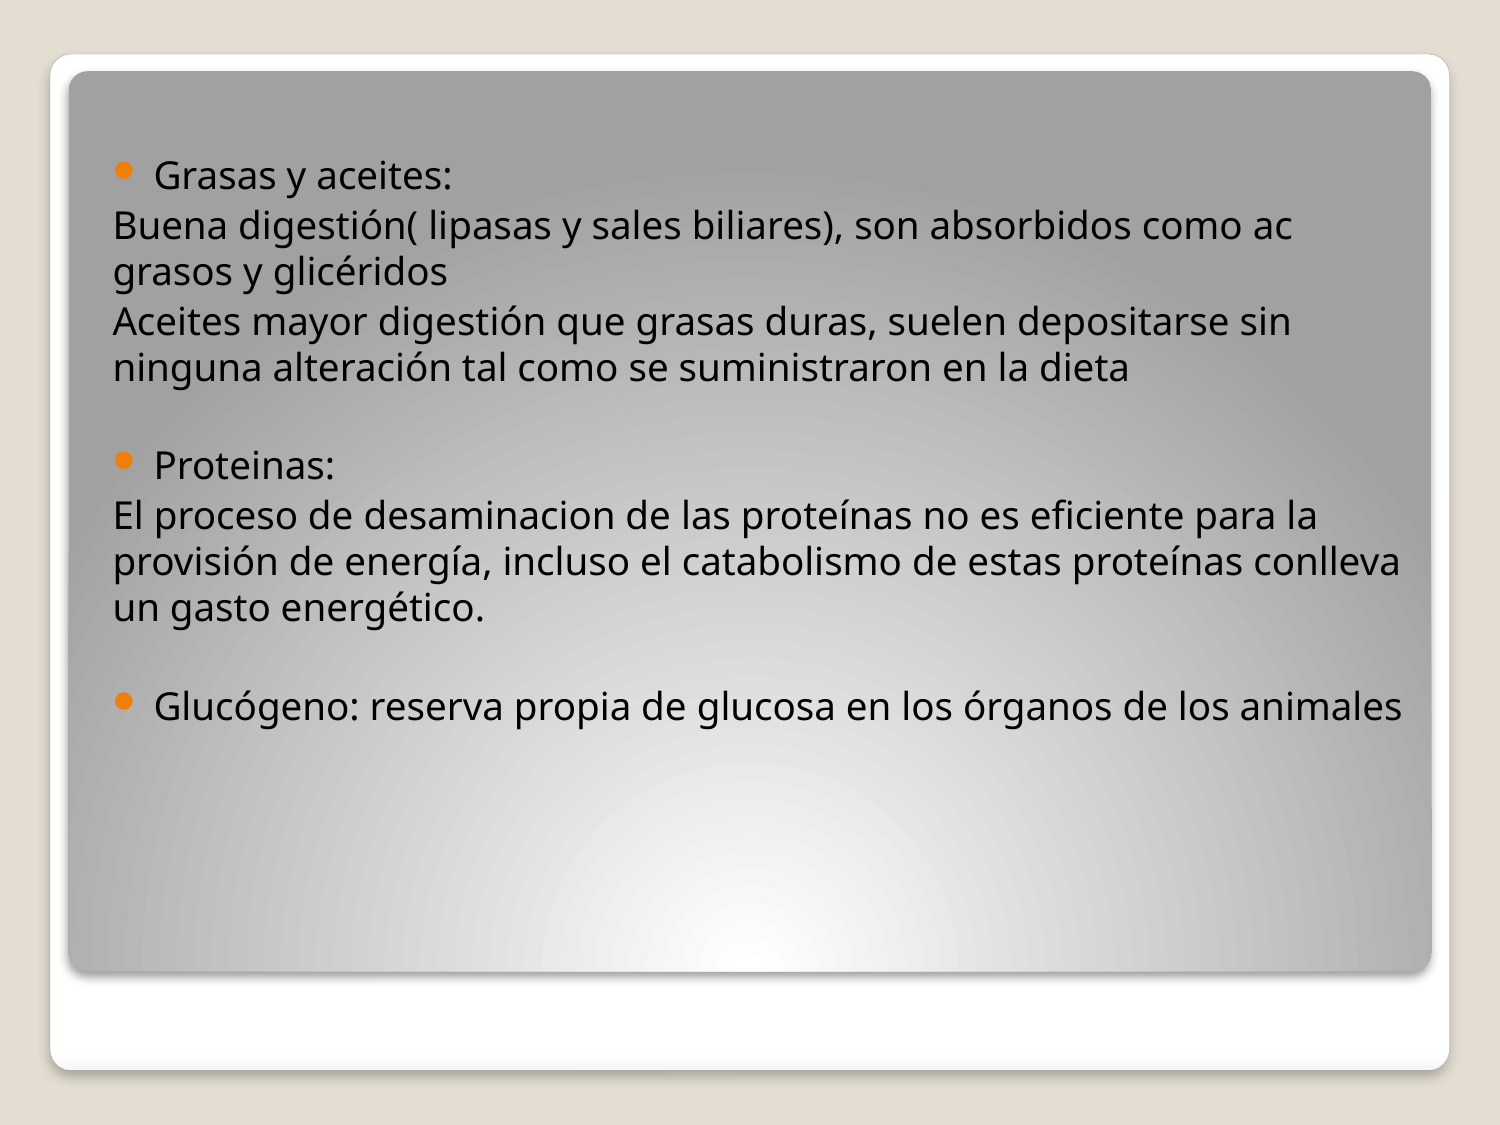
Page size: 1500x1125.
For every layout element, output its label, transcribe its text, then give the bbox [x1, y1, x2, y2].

list Grasas y aceites: Buena digestión( lipasas y sales biliares), son absorbidos como ac grasos y glicéridos Aceites mayor digestión que grasas duras, suelen depositarse sin ninguna alteración tal como se suministraron en la dieta Proteinas: El proceso de desaminacion de las proteínas no es eficiente para la provisión de energía, incluso el catabolismo de estas proteínas conlleva un gasto energético. Glucógeno: reserva propia de glucosa en los órganos de los animales [82, 86, 1425, 774]
